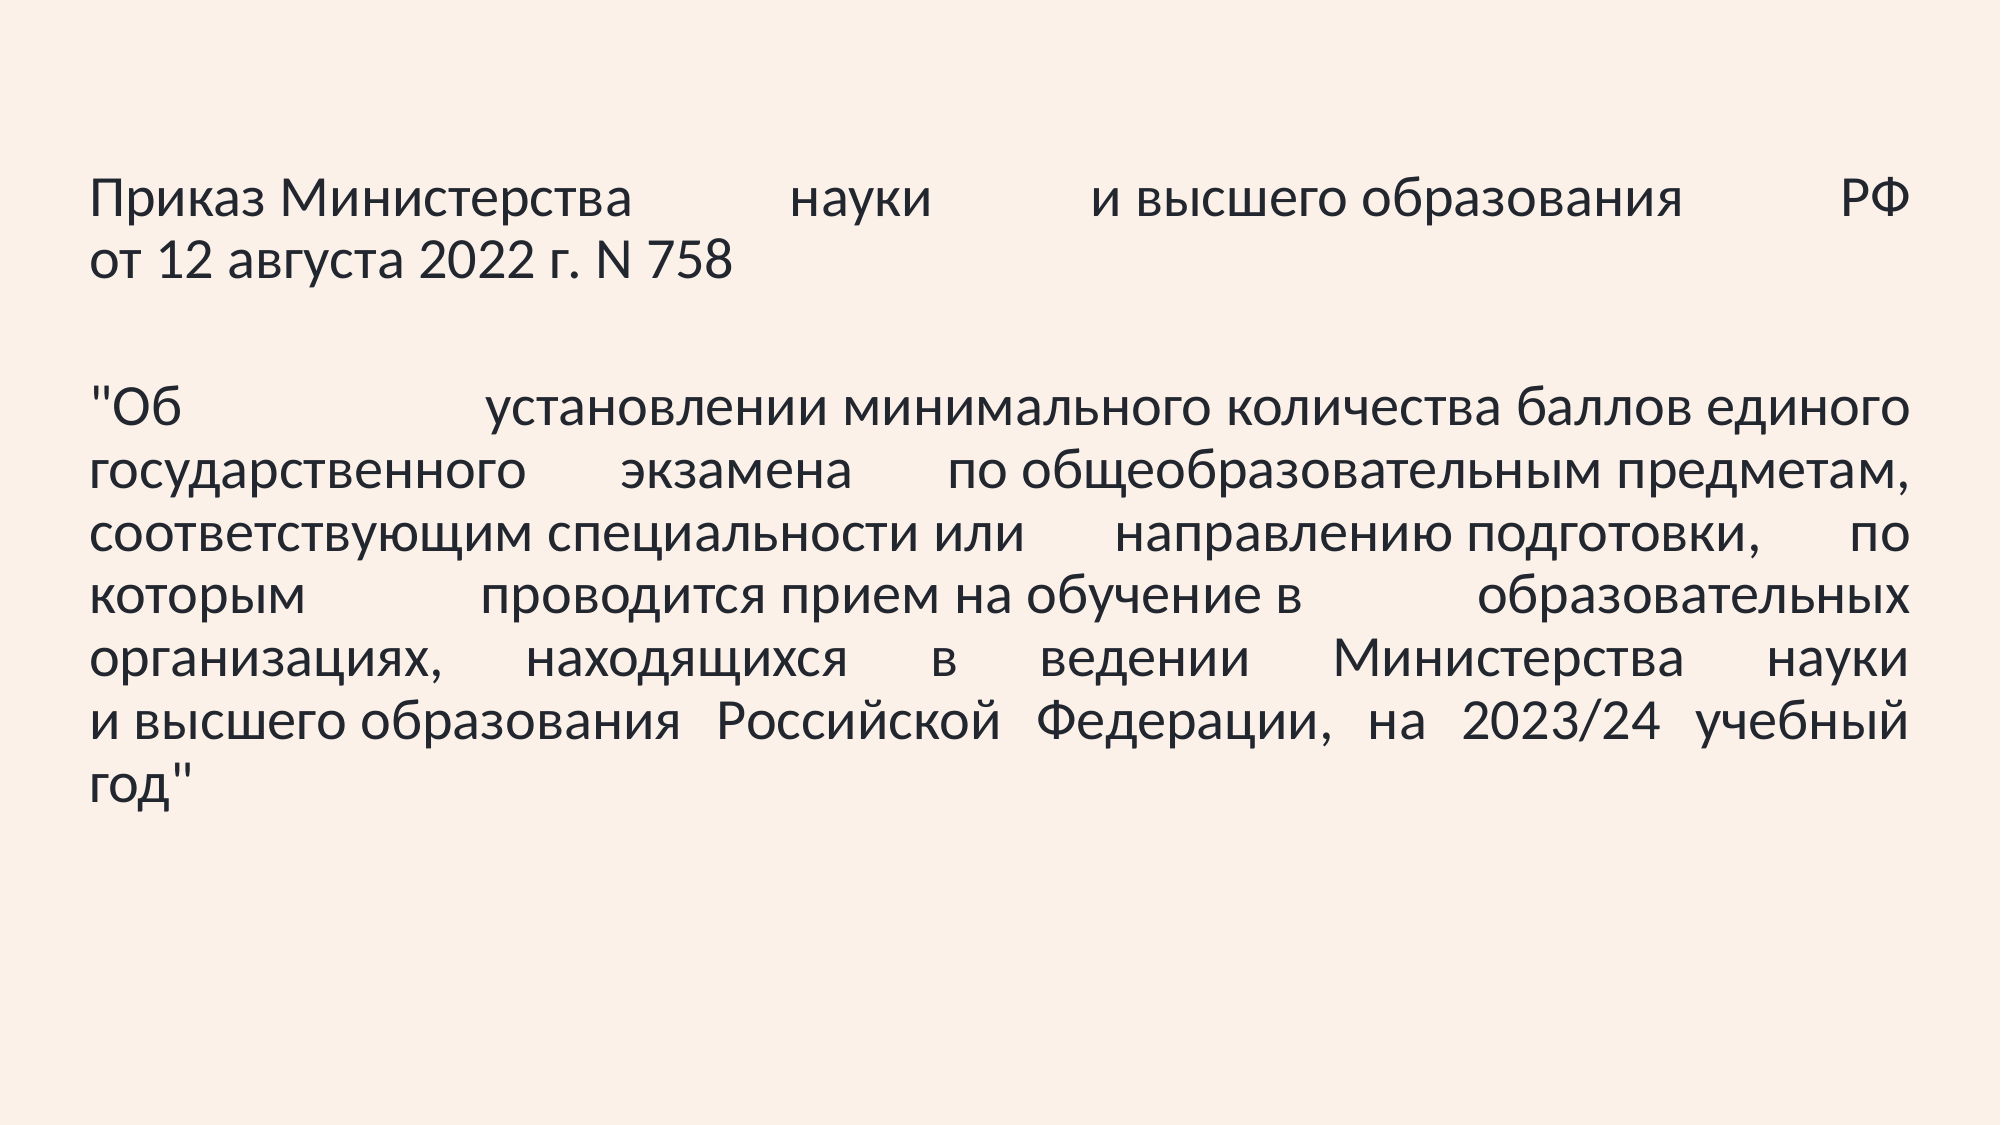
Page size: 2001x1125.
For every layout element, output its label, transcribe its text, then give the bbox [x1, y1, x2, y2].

list Приказ Министерства науки и высшего образования РФ от 12 августа 2022 г. N 758 "Об установлении минимального количества баллов единого государственного экзамена по общеобразовательным предметам, соответствующим специальности или направлению подготовки, по которым проводится прием на обучение в образовательных организациях, находящихся в ведении Министерства науки и высшего образования Российской Федерации, на 2023/24 учебный год" [74, 158, 1926, 1014]
